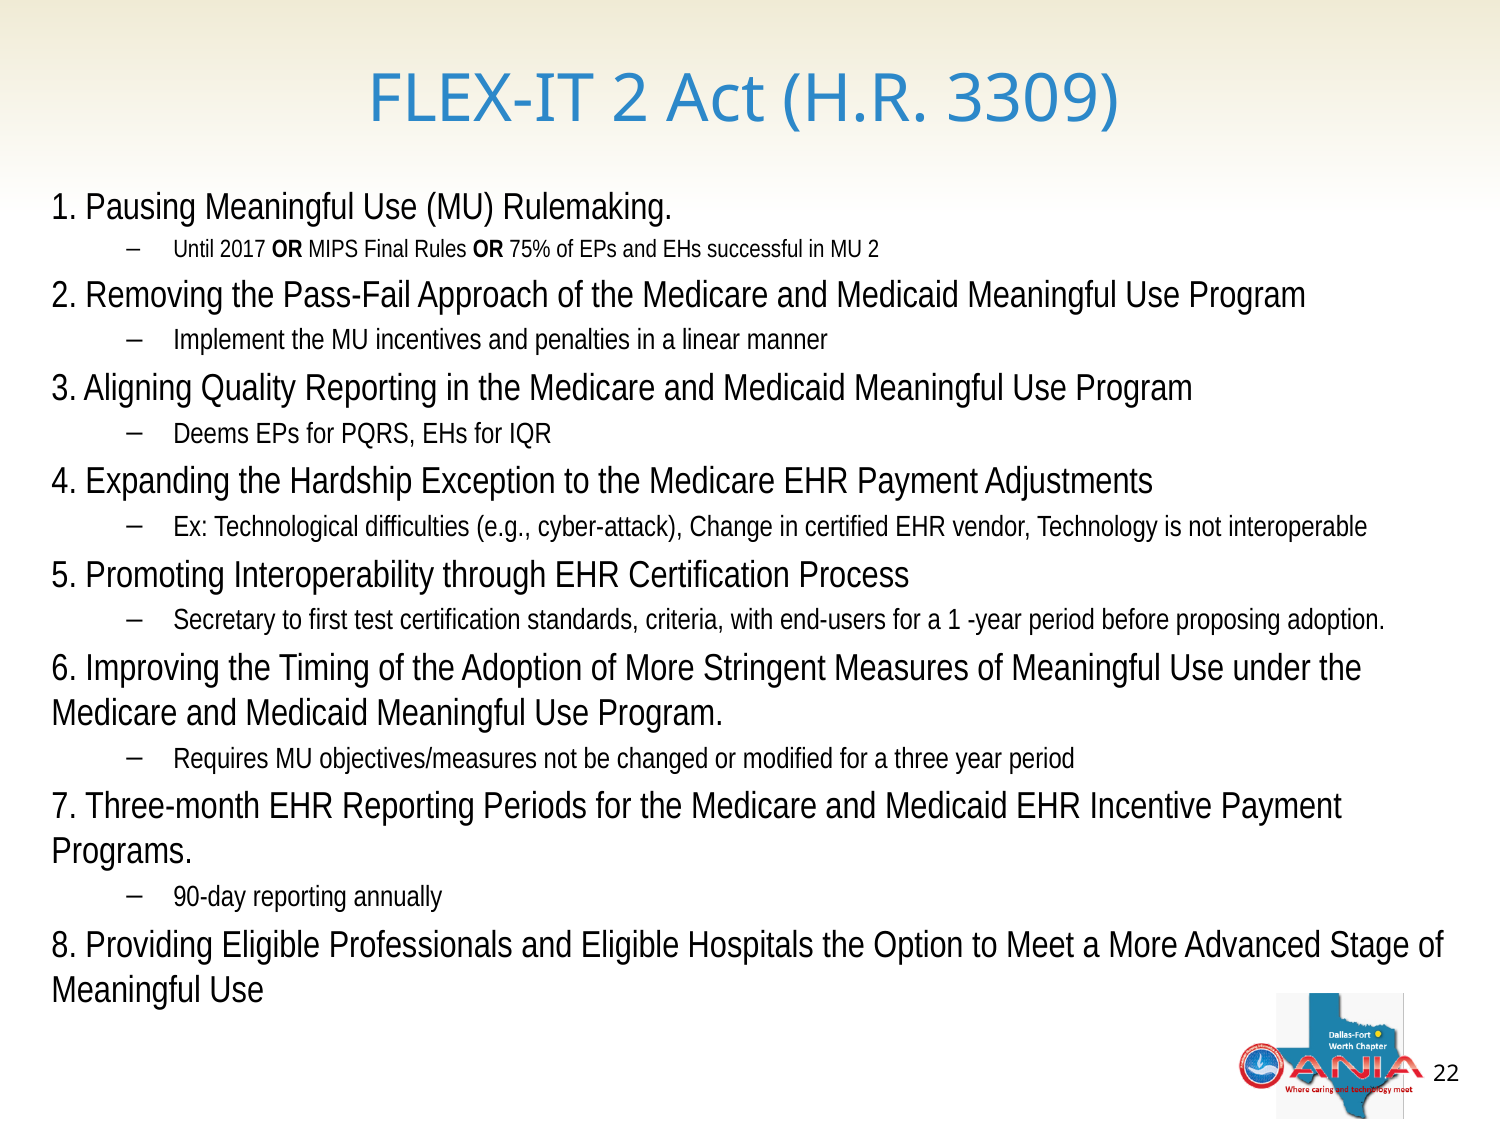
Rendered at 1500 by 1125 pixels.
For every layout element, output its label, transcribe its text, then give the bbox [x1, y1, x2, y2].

picture [1238, 993, 1425, 1119]
text_box FLEX-IT 2 Act (H.R. 3309) [68, 47, 1419, 163]
text_box 1. Pausing Meaningful Use (MU) Rulemaking. Until 2017 OR MIPS Final Rules OR 75% of EPs and EHs successful in MU 2 2. Removing the Pass-Fail Approach of the Medicare and Medicaid Meaningful Use Program Implement the MU incentives and penalties in a linear manner 3. Aligning Quality Reporting in the Medicare and Medicaid Meaningful Use Program Deems EPs for PQRS, EHs for IQR 4. Expanding the Hardship Exception to the Medicare EHR Payment Adjustments Ex: Technological difficulties (e.g., cyber-attack), Change in certified EHR vendor, Technology is not interoperable 5. Promoting Interoperability through EHR Certification Process Secretary to first test certification standards, criteria, with end-users for a 1 -year period before proposing adoption. 6. Improving the Timing of the Adoption of More Stringent Measures of Meaningful Use under the Medicare and Medicaid Meaningful Use Program. Requires MU objectives/measures not be changed or modified for a three year period 7. Three-month EHR Reporting Periods for the Medicare and Medicaid EHR Incentive Payment Programs. 90-day reporting annually 8. Providing Eligible Professionals and Eligible Hospitals the Option to Meet a More Advanced Stage of Meaningful Use [36, 174, 1500, 963]
text_box 22 [1418, 1051, 1479, 1111]
